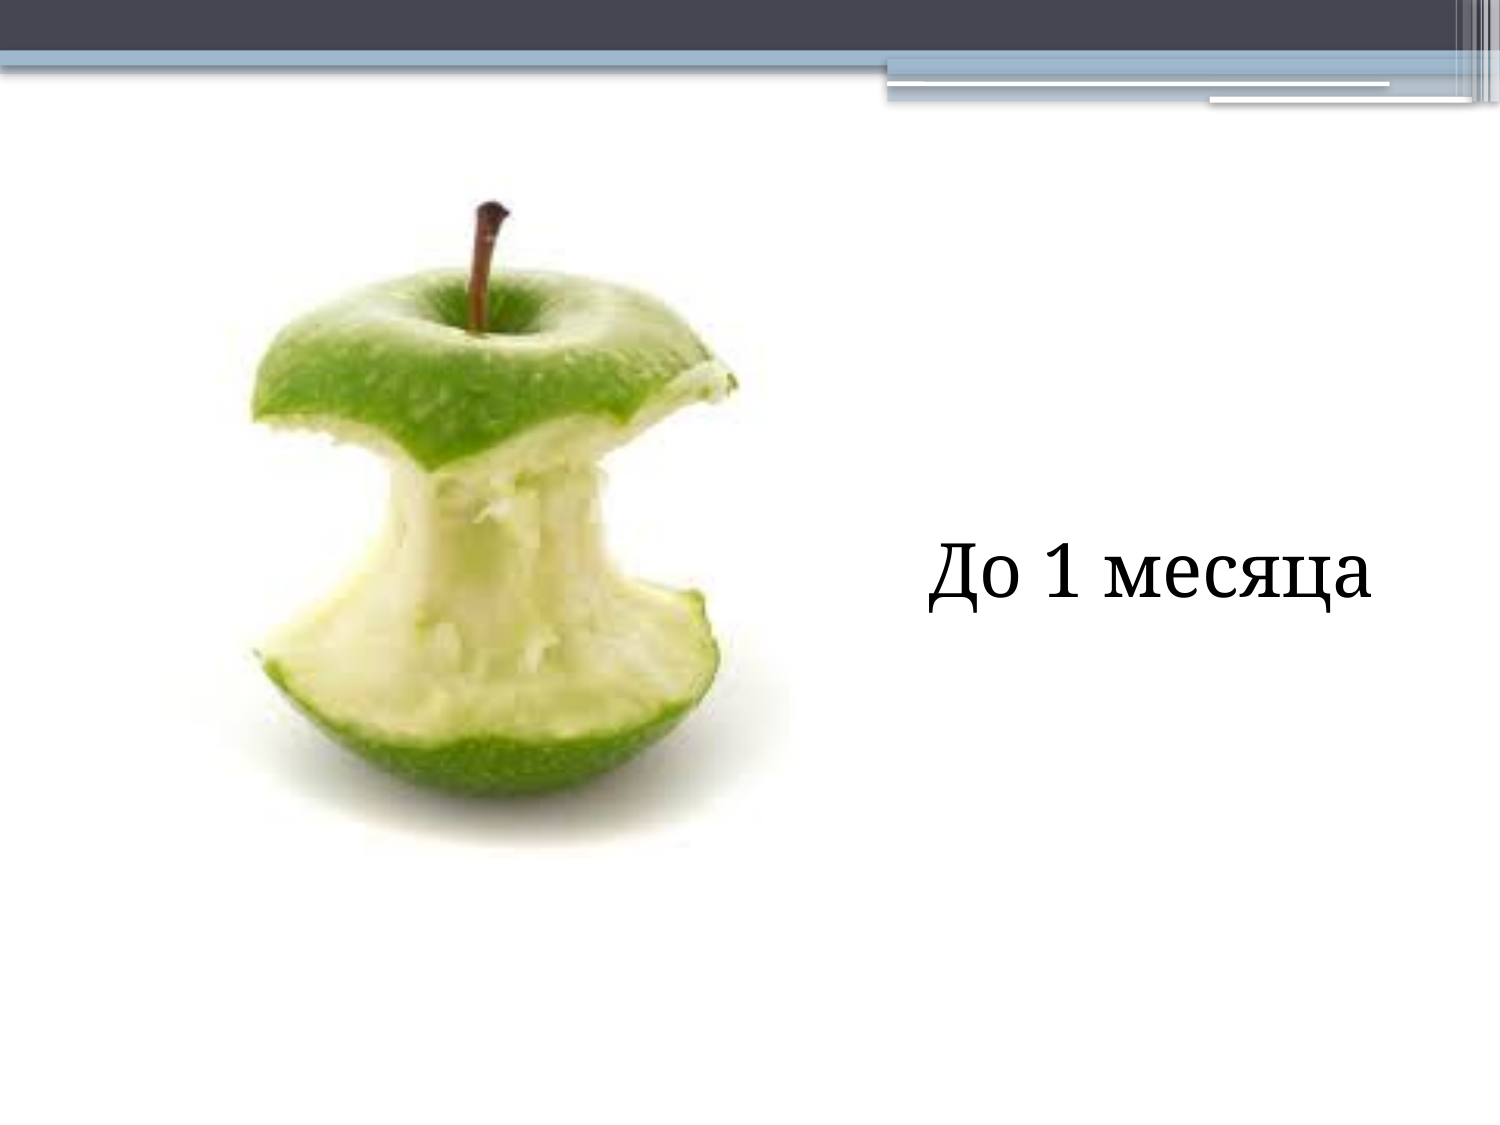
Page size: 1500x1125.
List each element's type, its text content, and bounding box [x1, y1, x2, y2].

text_box До 1 месяца [913, 515, 1453, 621]
picture [116, 175, 834, 859]
